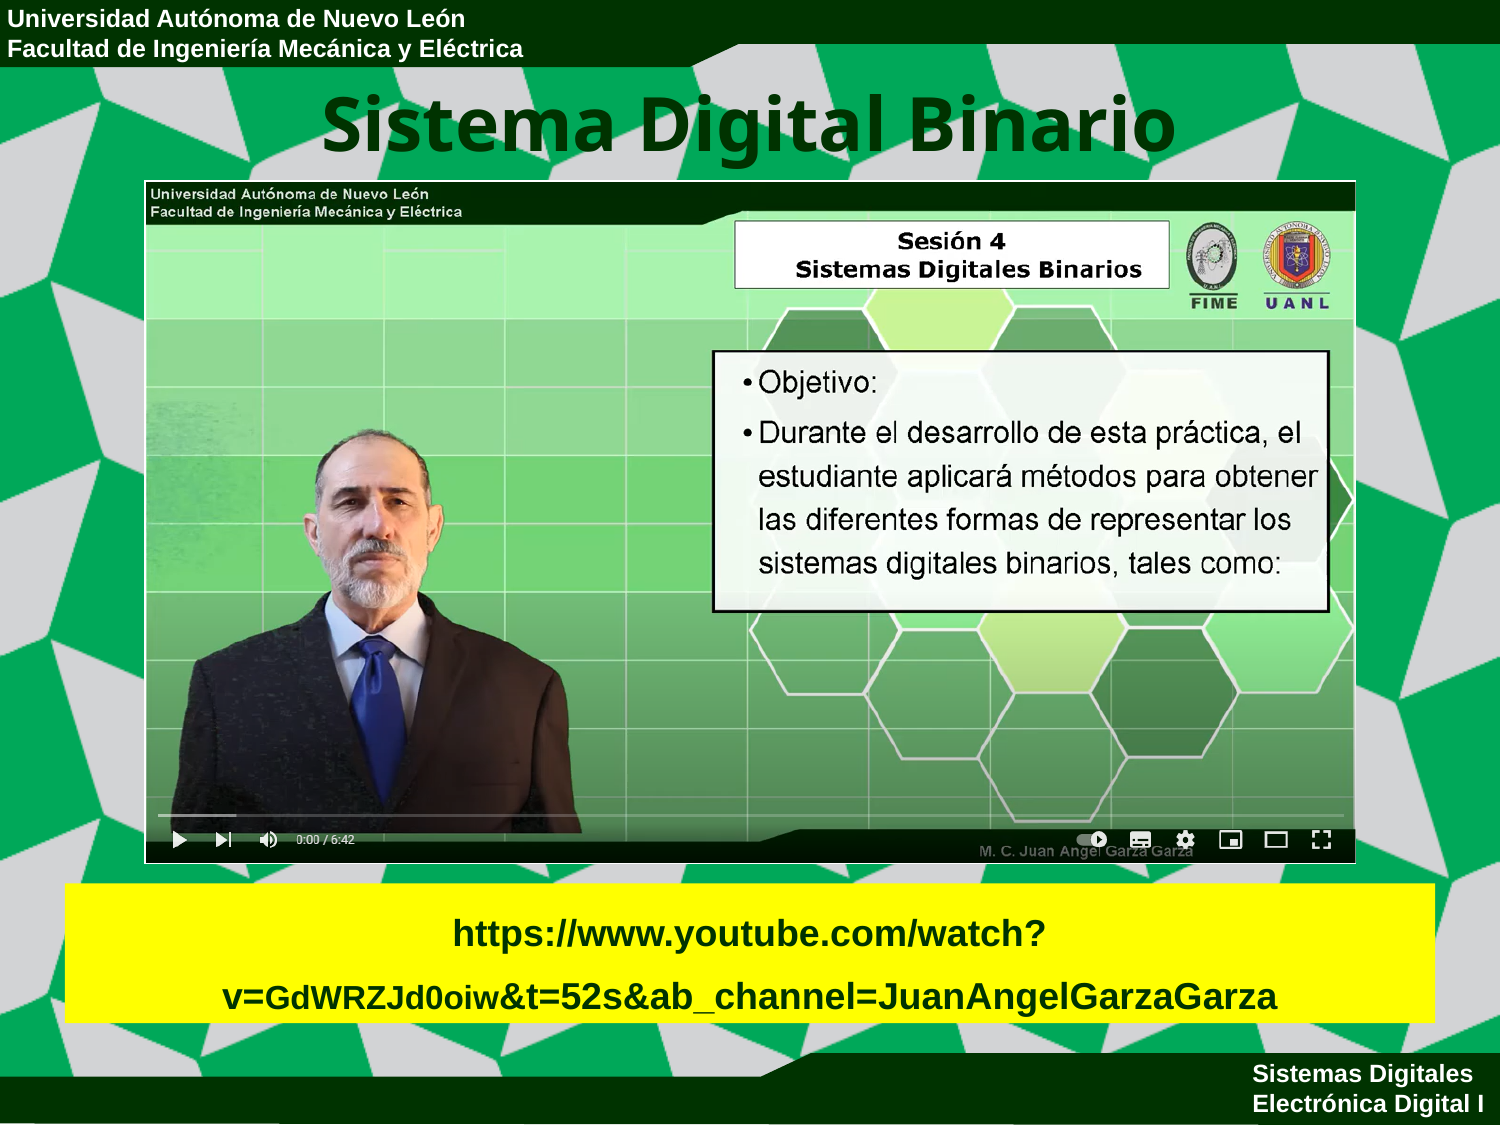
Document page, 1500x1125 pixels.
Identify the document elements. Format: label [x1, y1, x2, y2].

picture [0, 44, 1500, 1076]
subtitle [64, 883, 1436, 1024]
title [112, 78, 1388, 165]
